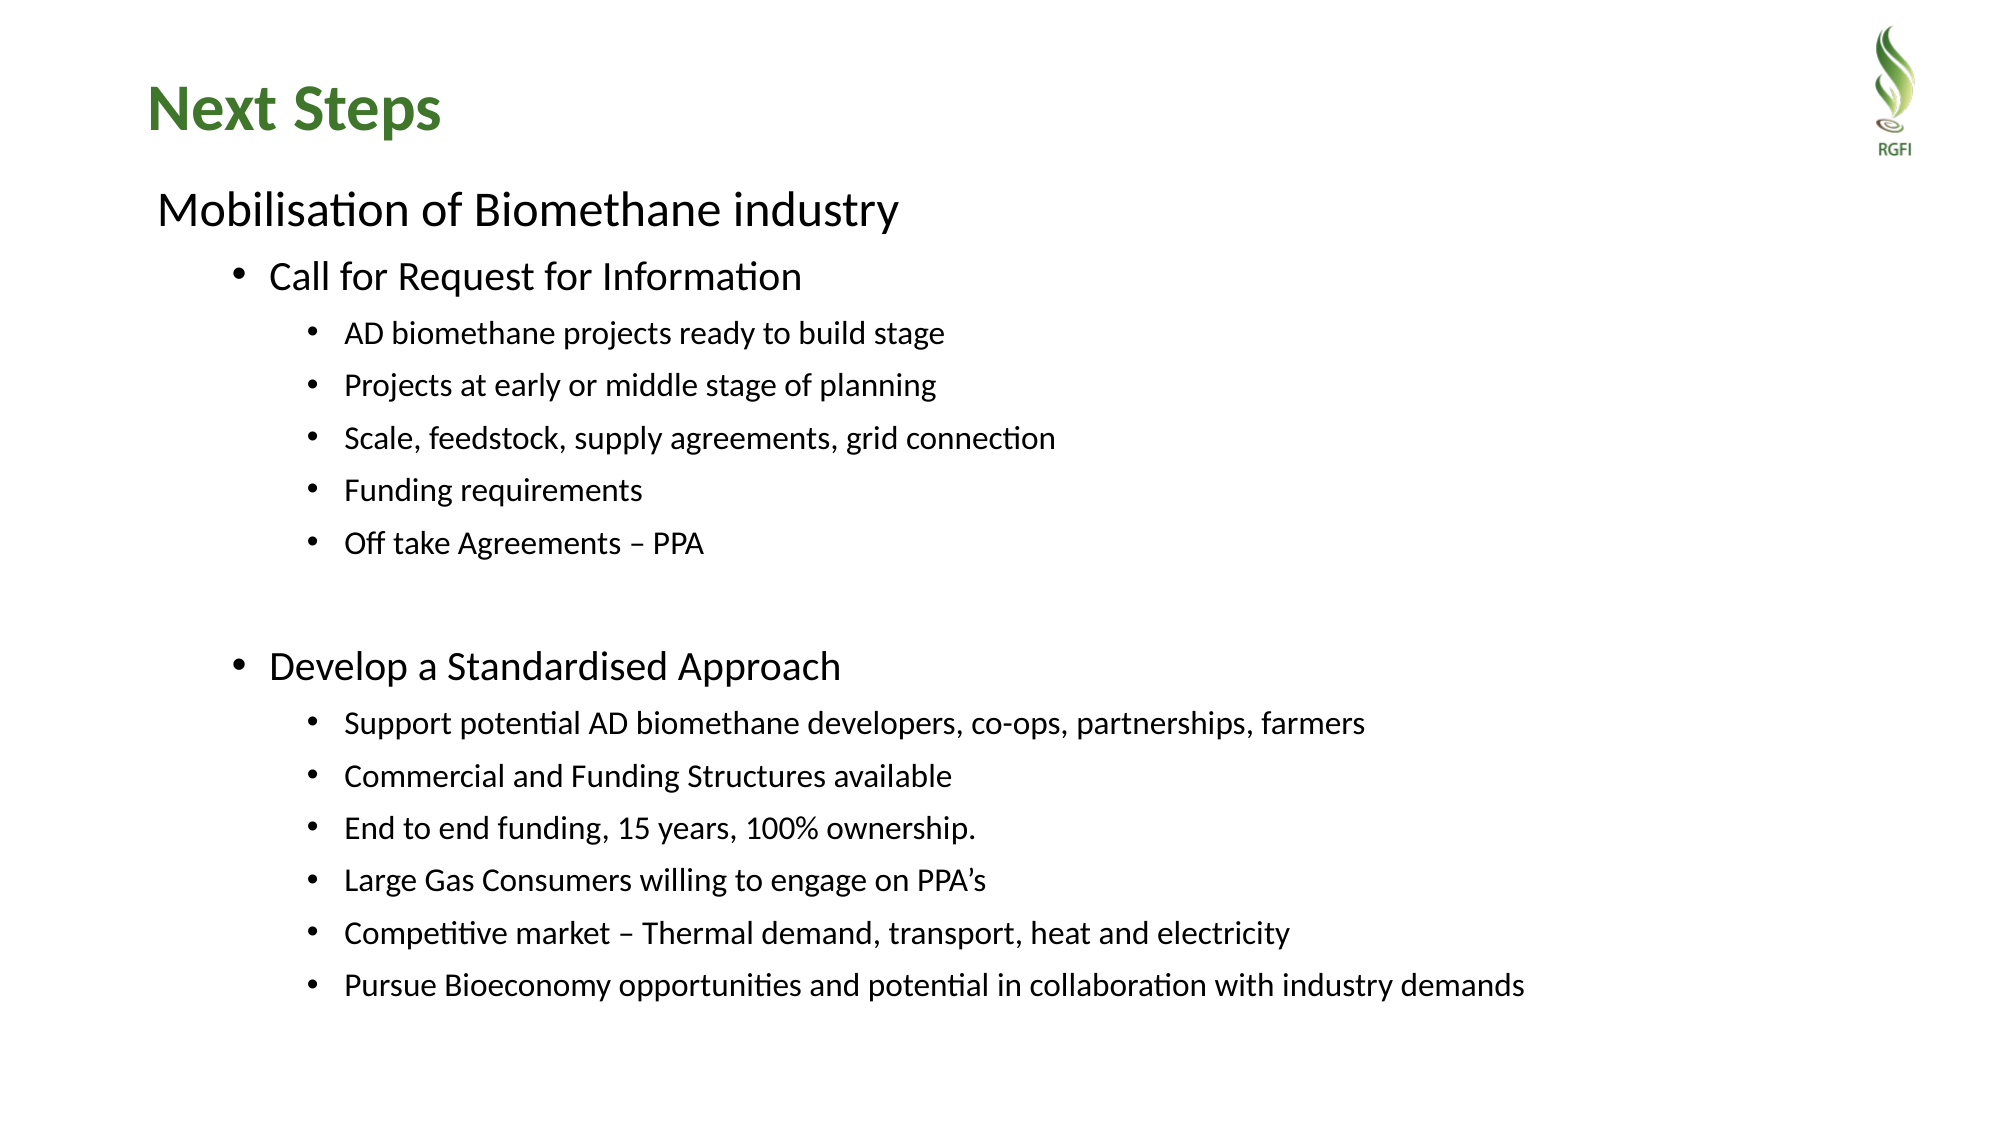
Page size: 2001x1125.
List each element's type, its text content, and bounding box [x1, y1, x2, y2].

title Next Steps [132, 0, 1858, 218]
picture [1862, 12, 1928, 169]
list Mobilisation of Biomethane industry Call for Request for Information AD biomethane projects ready to build stage Projects at early or middle stage of planning Scale, feedstock, supply agreements, grid connection Funding requirements Off take Agreements – PPA Develop a Standardised Approach Support potential AD biomethane developers, co-ops, partnerships, farmers Commercial and Funding Structures available End to end funding, 15 years, 100% ownership. Large Gas Consumers willing to engage on PPA’s Competitive market – Thermal demand, transport, heat and electricity Pursue Bioeconomy opportunities and potential in collaboration with industry demands [141, 168, 1841, 1024]
